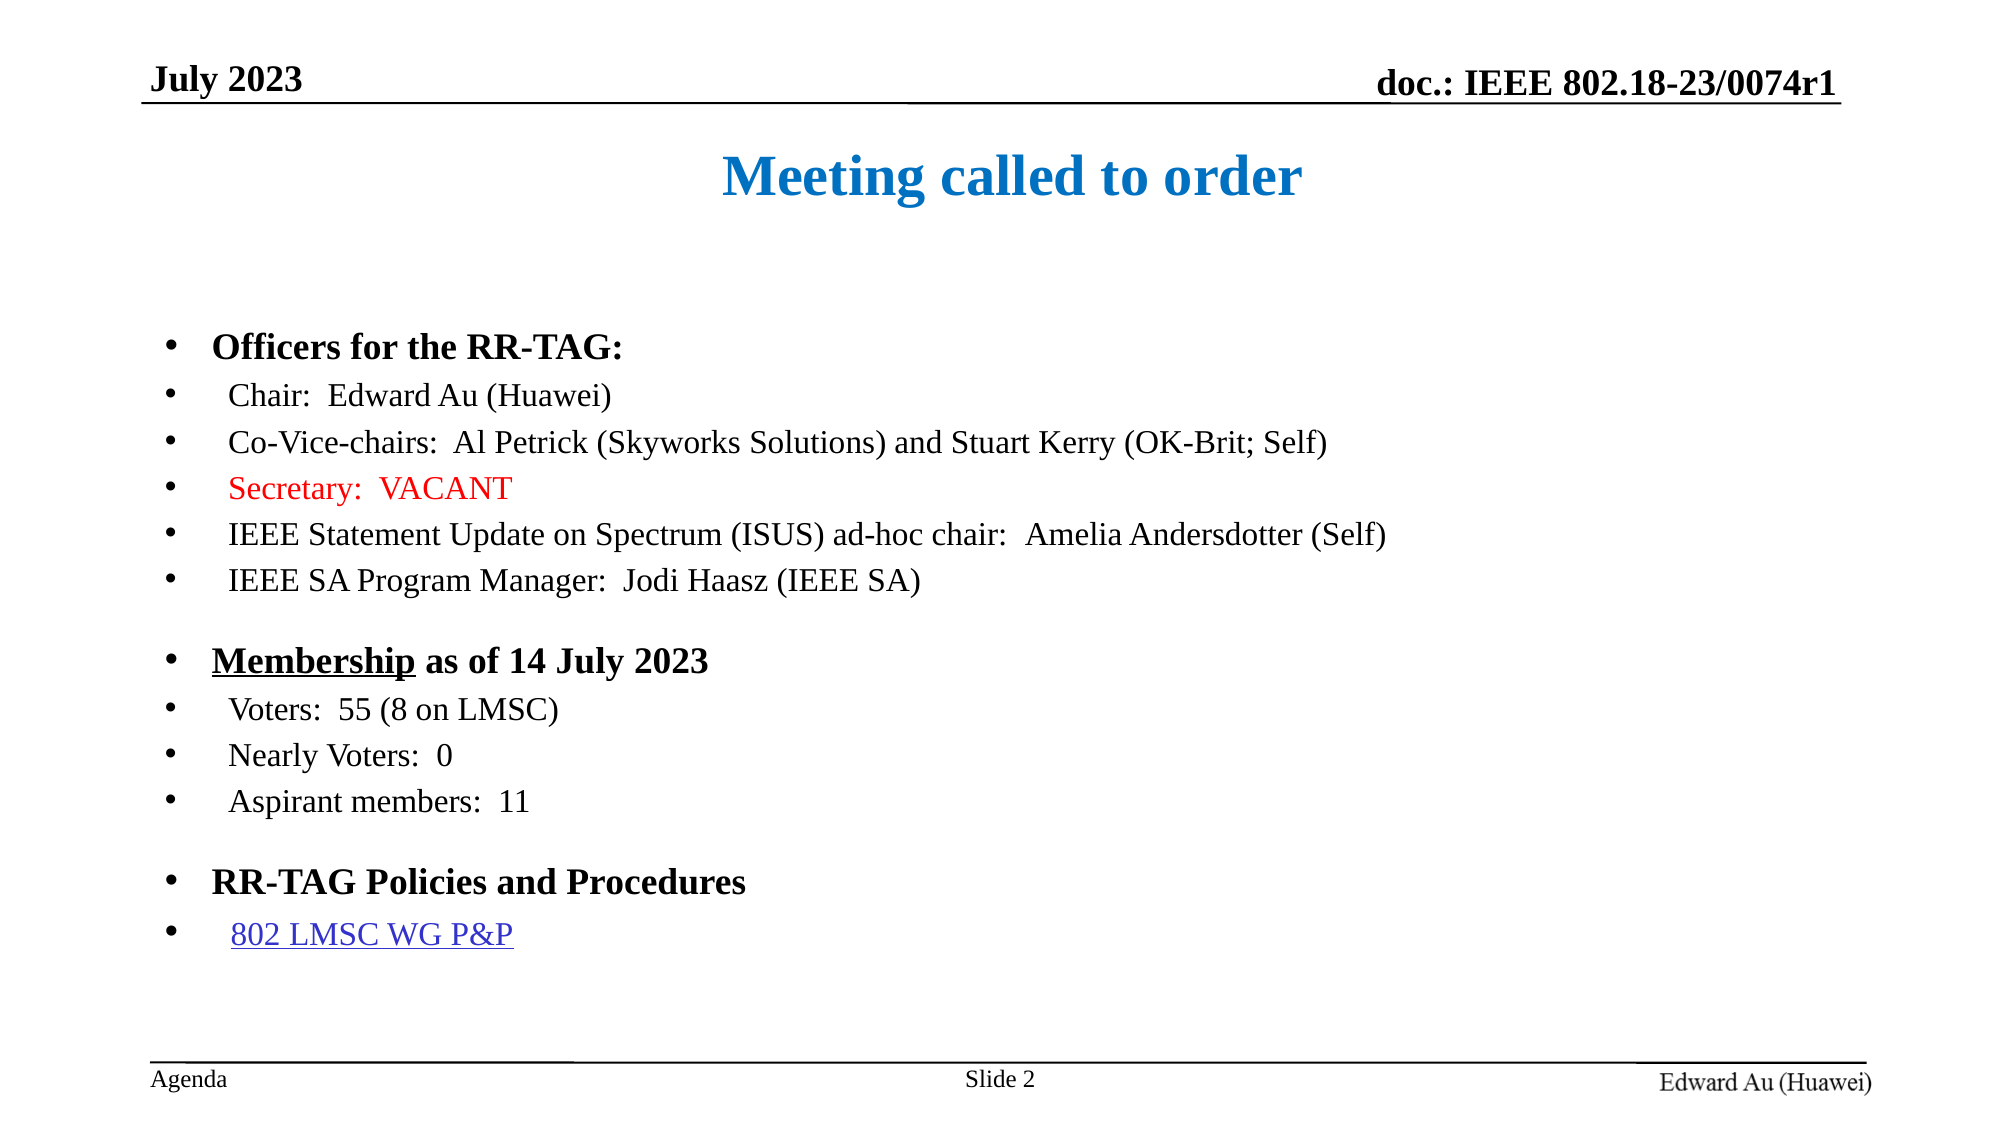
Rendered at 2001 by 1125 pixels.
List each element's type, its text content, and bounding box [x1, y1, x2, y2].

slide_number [149, 54, 513, 100]
text_box Officers for the RR-TAG: Chair: Edward Au (Huawei) Co-Vice-chairs: Al Petrick (Skyworks Solutions) and Stuart Kerry (OK-Brit; Self) Secretary: VACANT IEEE Statement Update on Spectrum (ISUS) ad-hoc chair: Amelia Andersdotter (Self) IEEE SA Program Manager: Jodi Haasz (IEEE SA) Membership as of 14 July 2023 Voters: 55 (8 on LMSC) Nearly Voters: 0 Aspirant members: 11 RR-TAG Policies and Procedures 802 LMSC WG P&P [149, 275, 1875, 1040]
picture [1174, 1058, 1887, 1113]
slide_number Slide 2 [925, 1061, 1076, 1123]
title Meeting called to order [162, 99, 1864, 246]
